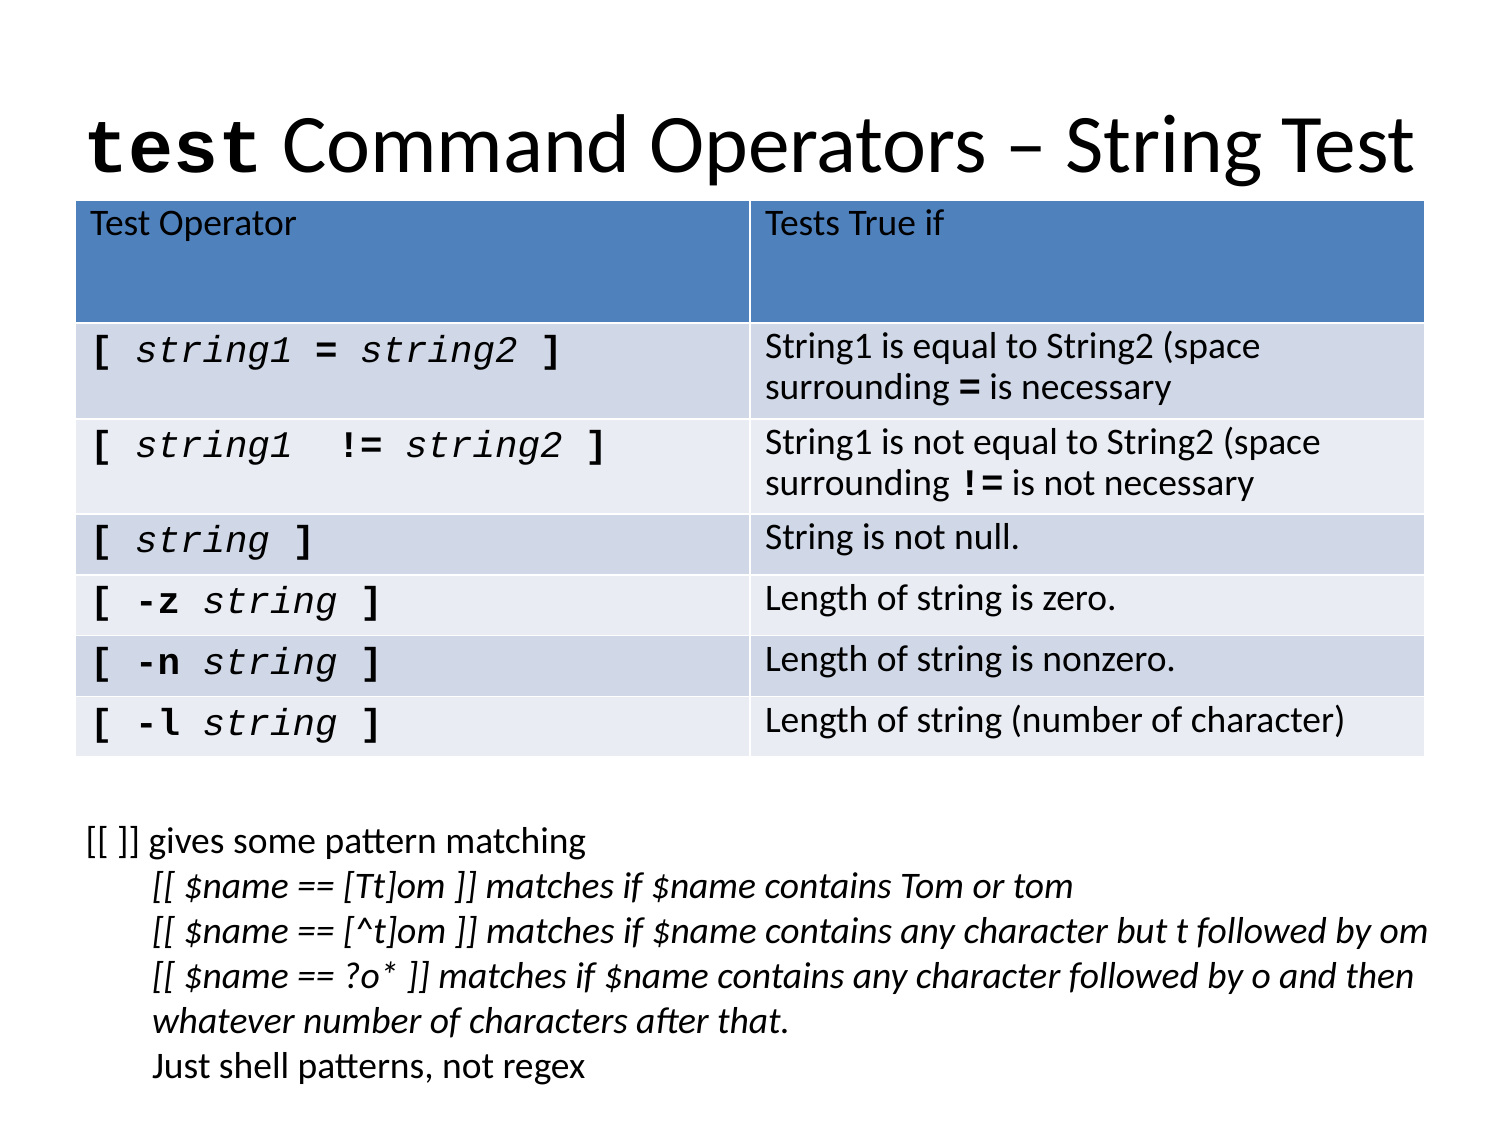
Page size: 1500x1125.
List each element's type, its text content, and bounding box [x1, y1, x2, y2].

table_cell Length of string (number of character) [751, 697, 1424, 756]
table_cell [ -n string ] [76, 636, 749, 696]
table_cell [ string ] [76, 515, 749, 574]
table_header Tests True if [751, 201, 1424, 322]
table_cell String1 is not equal to String2 (space surrounding != is not necessary [751, 420, 1424, 513]
table_cell [ string1 = string2 ] [76, 324, 749, 418]
table_cell [ -l string ] [76, 697, 749, 756]
table_cell [ -z string ] [76, 576, 749, 635]
table_cell [ string1 != string2 ] [76, 420, 749, 513]
table_cell Length of string is nonzero. [751, 636, 1424, 696]
table_cell String is not null. [751, 515, 1424, 574]
table_cell Length of string is zero. [751, 576, 1424, 635]
text_box [[ ]] gives some pattern matching [[ $name == [Tt]om ]] matches if $name contains Tom or tom [[ $name == [^t]om ]] matches if $name contains any character but t followed by om [[ $name == ?o* ]] matches if $name contains any character followed by o and then whatever number of characters after that. Just shell patterns, not regex [62, 808, 1500, 1094]
table_header Test Operator [76, 201, 749, 322]
table_cell String1 is equal to String2 (space surrounding = is necessary [751, 324, 1424, 418]
title test Command Operators – String Test [50, 45, 1450, 233]
